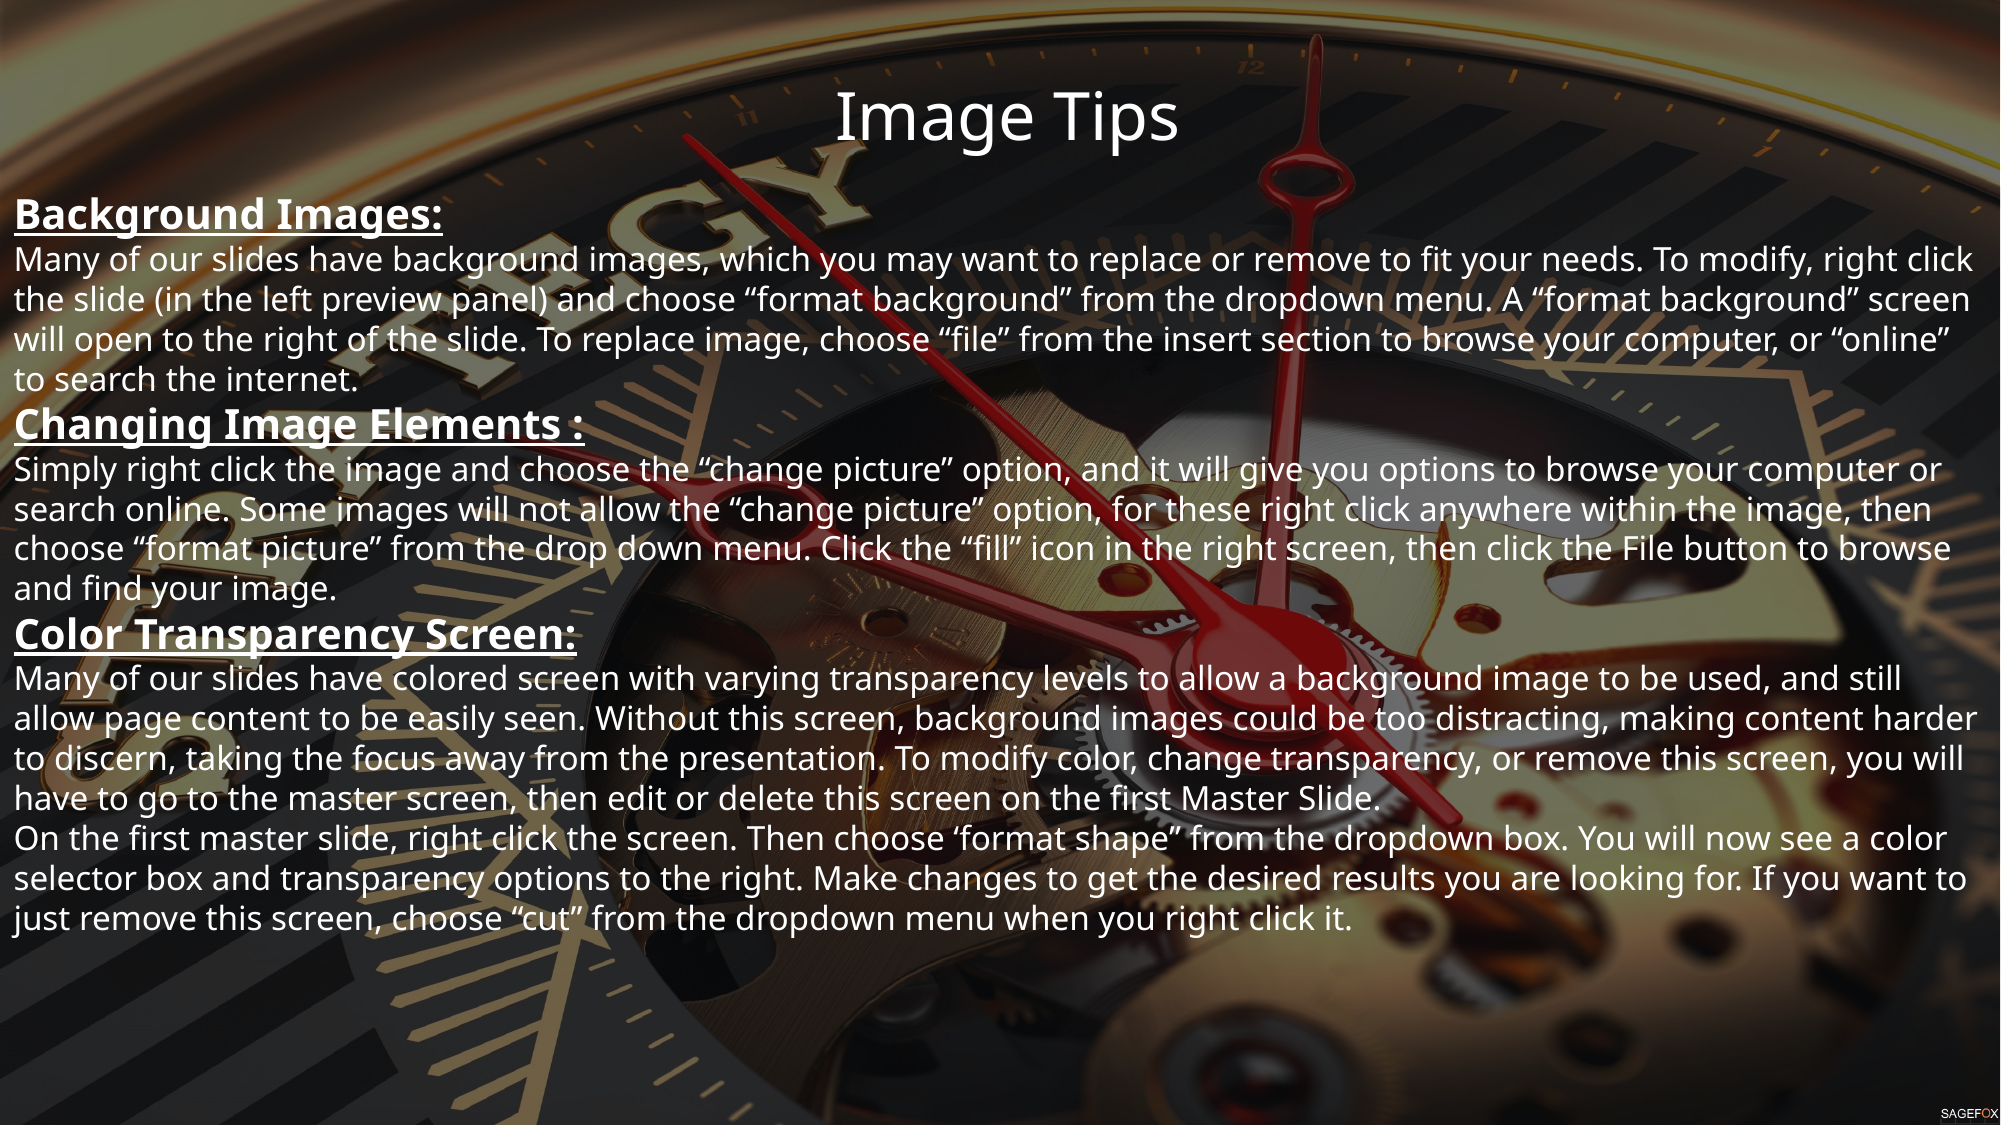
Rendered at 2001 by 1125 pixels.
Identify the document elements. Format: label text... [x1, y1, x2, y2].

title Image Tips [597, 59, 1420, 177]
text_box Background Images: Many of our slides have background images, which you may want to replace or remove to fit your needs. To modify, right click the slide (in the left preview panel) and choose “format background” from the dropdown menu. A “format background” screen will open to the right of the slide. To replace image, choose “file” from the insert section to browse your computer, or “online” to search the internet. Changing Image Elements : Simply right click the image and choose the “change picture” option, and it will give you options to browse your computer or search online. Some images will not allow the “change picture” option, for these right click anywhere within the image, then choose “format picture” from the drop down menu. Click the “fill” icon in the right screen, then click the File button to browse and find your image. Color Transparency Screen: Many of our slides have colored screen with varying transparency levels to allow a background image to be used, and still allow page content to be easily seen. Without this screen, background images could be too distracting, making content harder to discern, taking the focus away from the presentation. To modify color, change transparency, or remove this screen, you will have to go to the master screen, then edit or delete this screen on the first Master Slide. On the first master slide, right click the screen. Then choose ‘format shape” from the dropdown box. You will now see a color selector box and transparency options to the right. Make changes to get the desired results you are looking for. If you want to just remove this screen, choose “cut” from the dropdown menu when you right click it. [0, 0, 2000, 1125]
